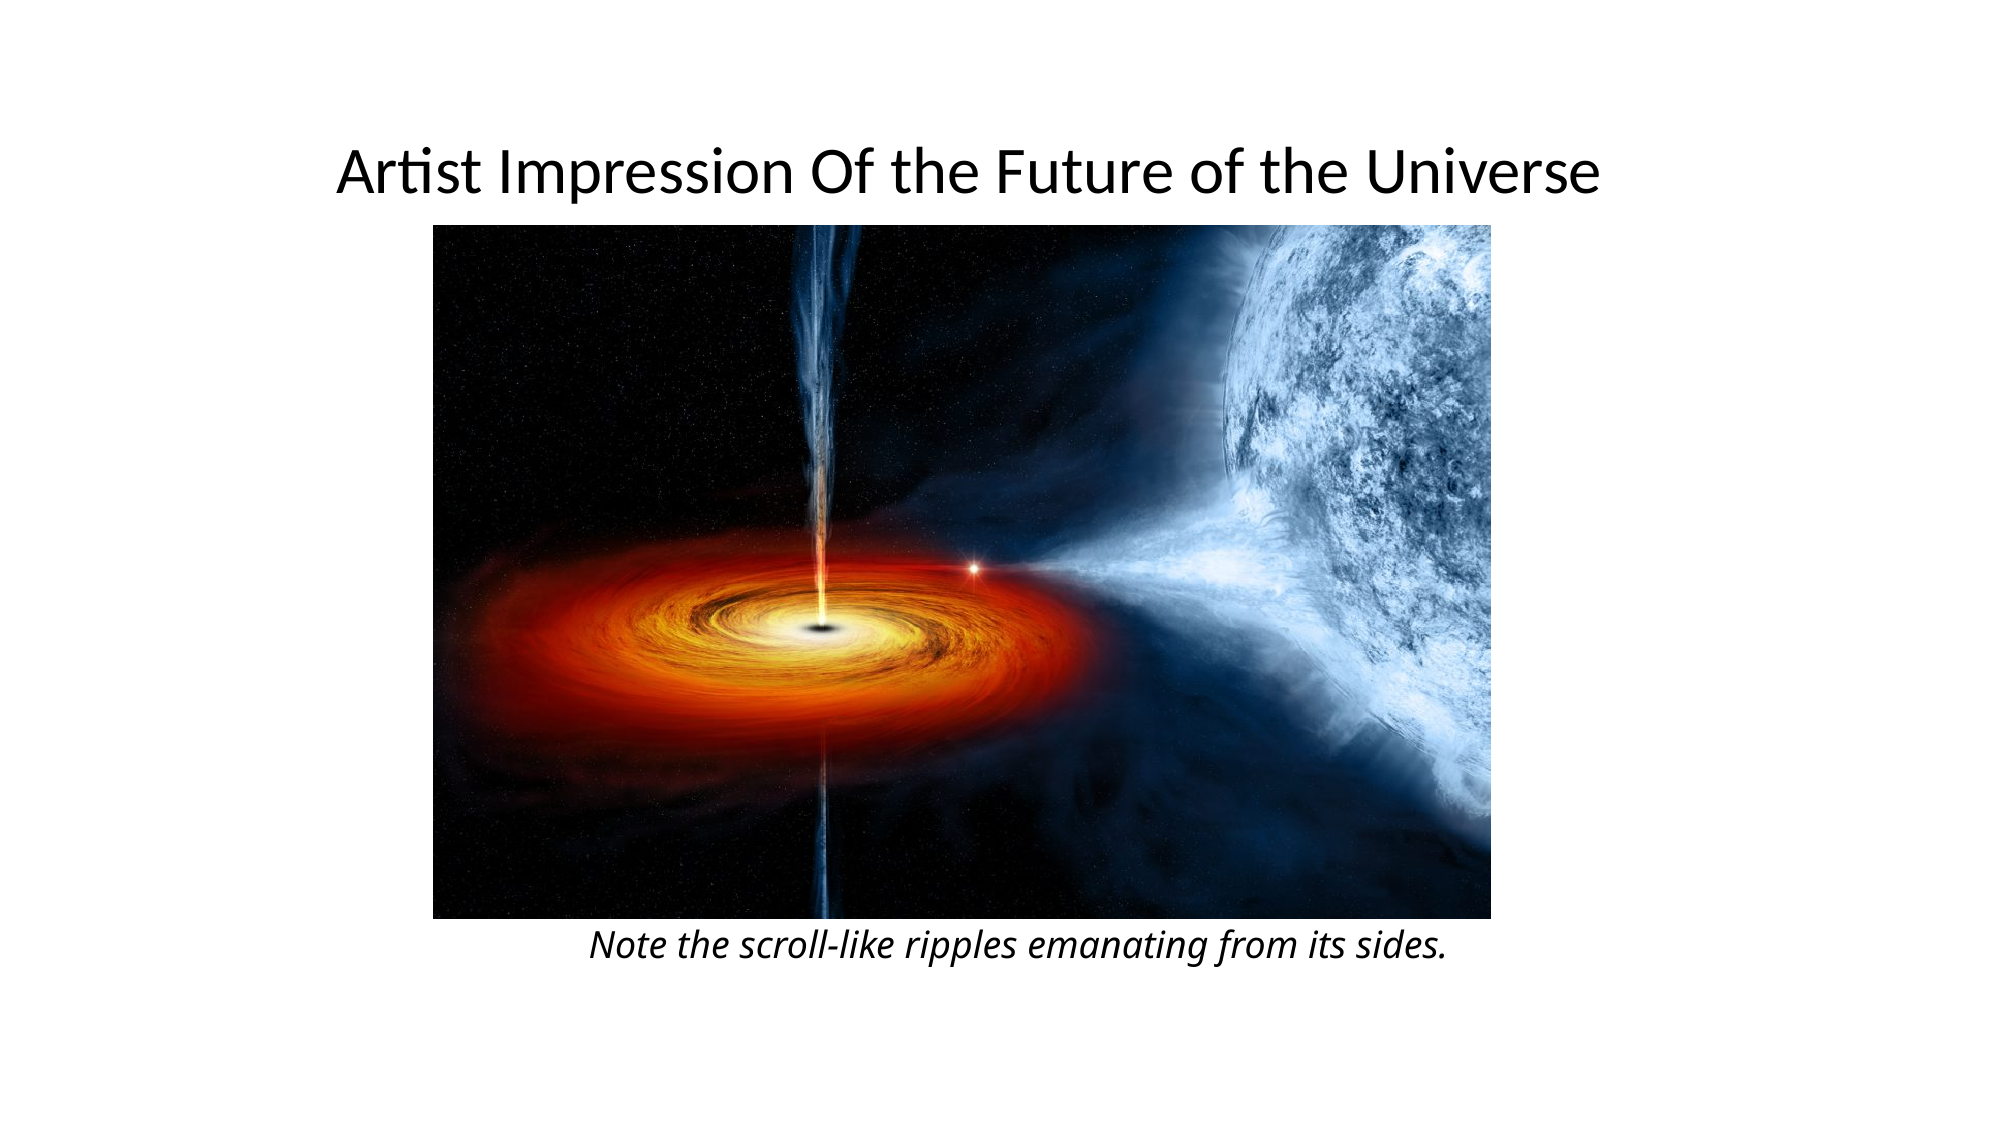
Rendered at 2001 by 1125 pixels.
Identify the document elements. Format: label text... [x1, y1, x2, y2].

picture [433, 225, 1491, 919]
text_box Note the scroll-like ripples emanating from its sides. [519, 868, 1519, 974]
text_box Artist Impression Of the Future of the Universe [321, 119, 1618, 215]
